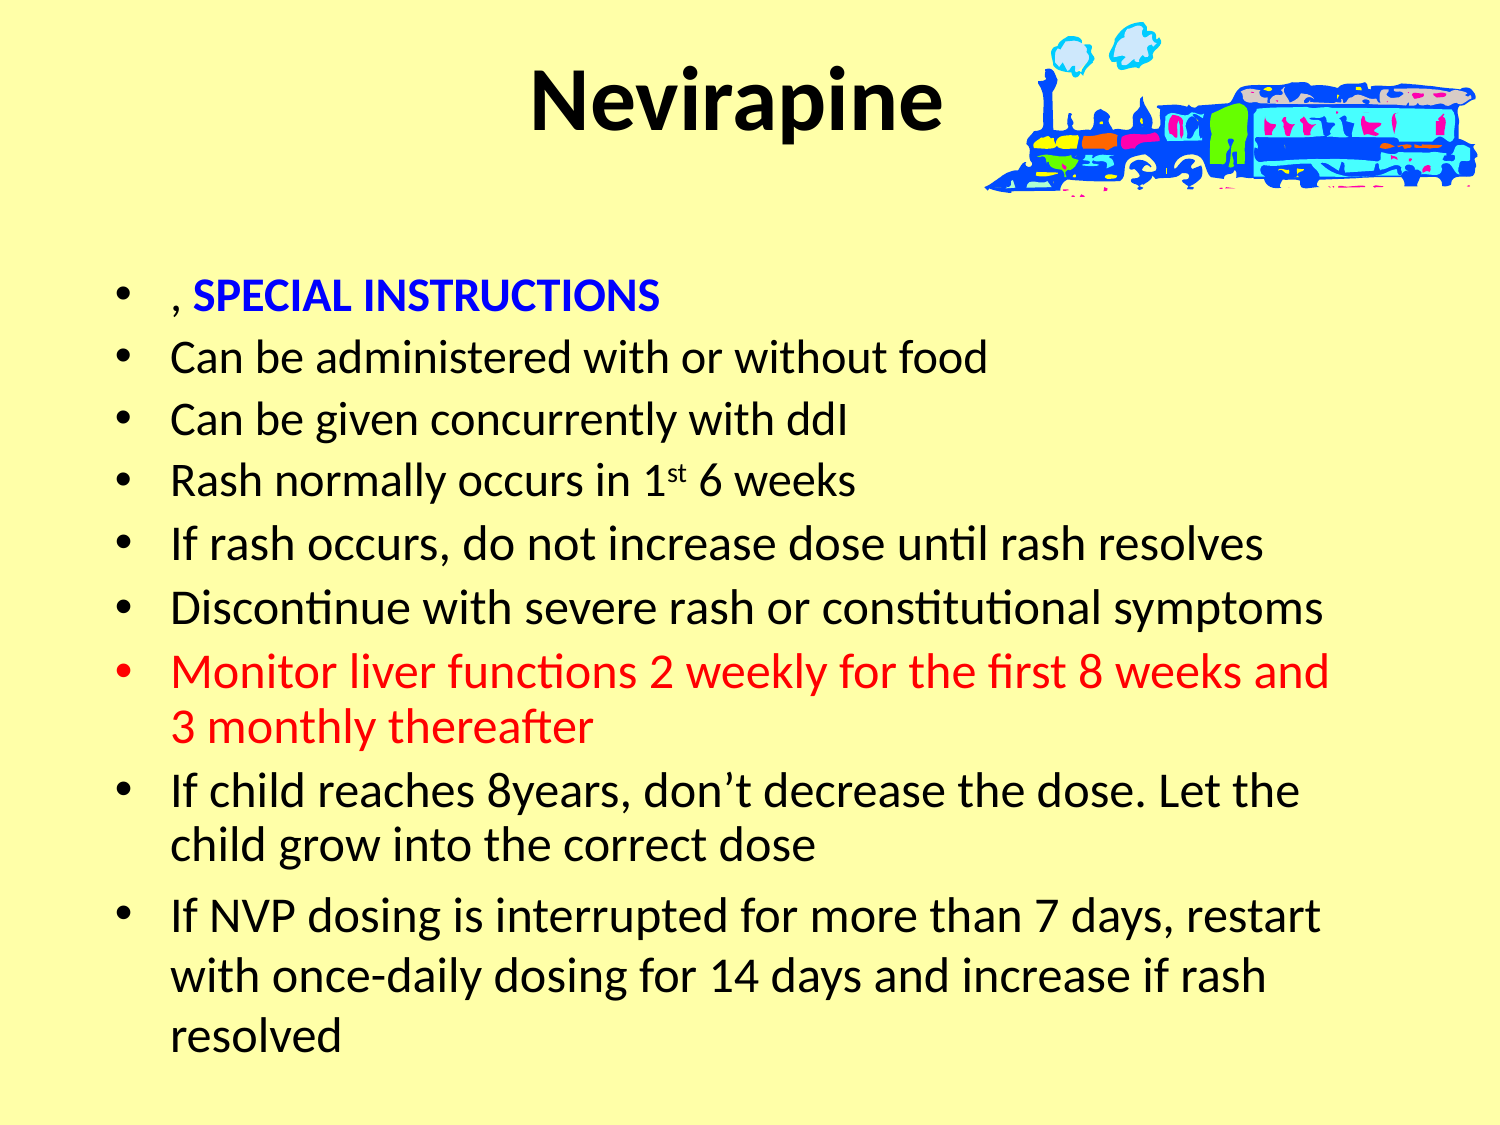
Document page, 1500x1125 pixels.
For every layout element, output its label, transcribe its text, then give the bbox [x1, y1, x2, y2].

picture [962, 0, 1500, 219]
list , SPECIAL INSTRUCTIONS Can be administered with or without food Can be given concurrently with ddI Rash normally occurs in 1st 6 weeks If rash occurs, do not increase dose until rash resolves Discontinue with severe rash or constitutional symptoms Monitor liver functions 2 weekly for the first 8 weeks and 3 monthly thereafter If child reaches 8years, don’t decrease the dose. Let the child grow into the correct dose If NVP dosing is interrupted for more than 7 days, restart with once-daily dosing for 14 days and increase if rash resolved [99, 262, 1375, 1083]
title Nevirapine [99, 0, 960, 188]
